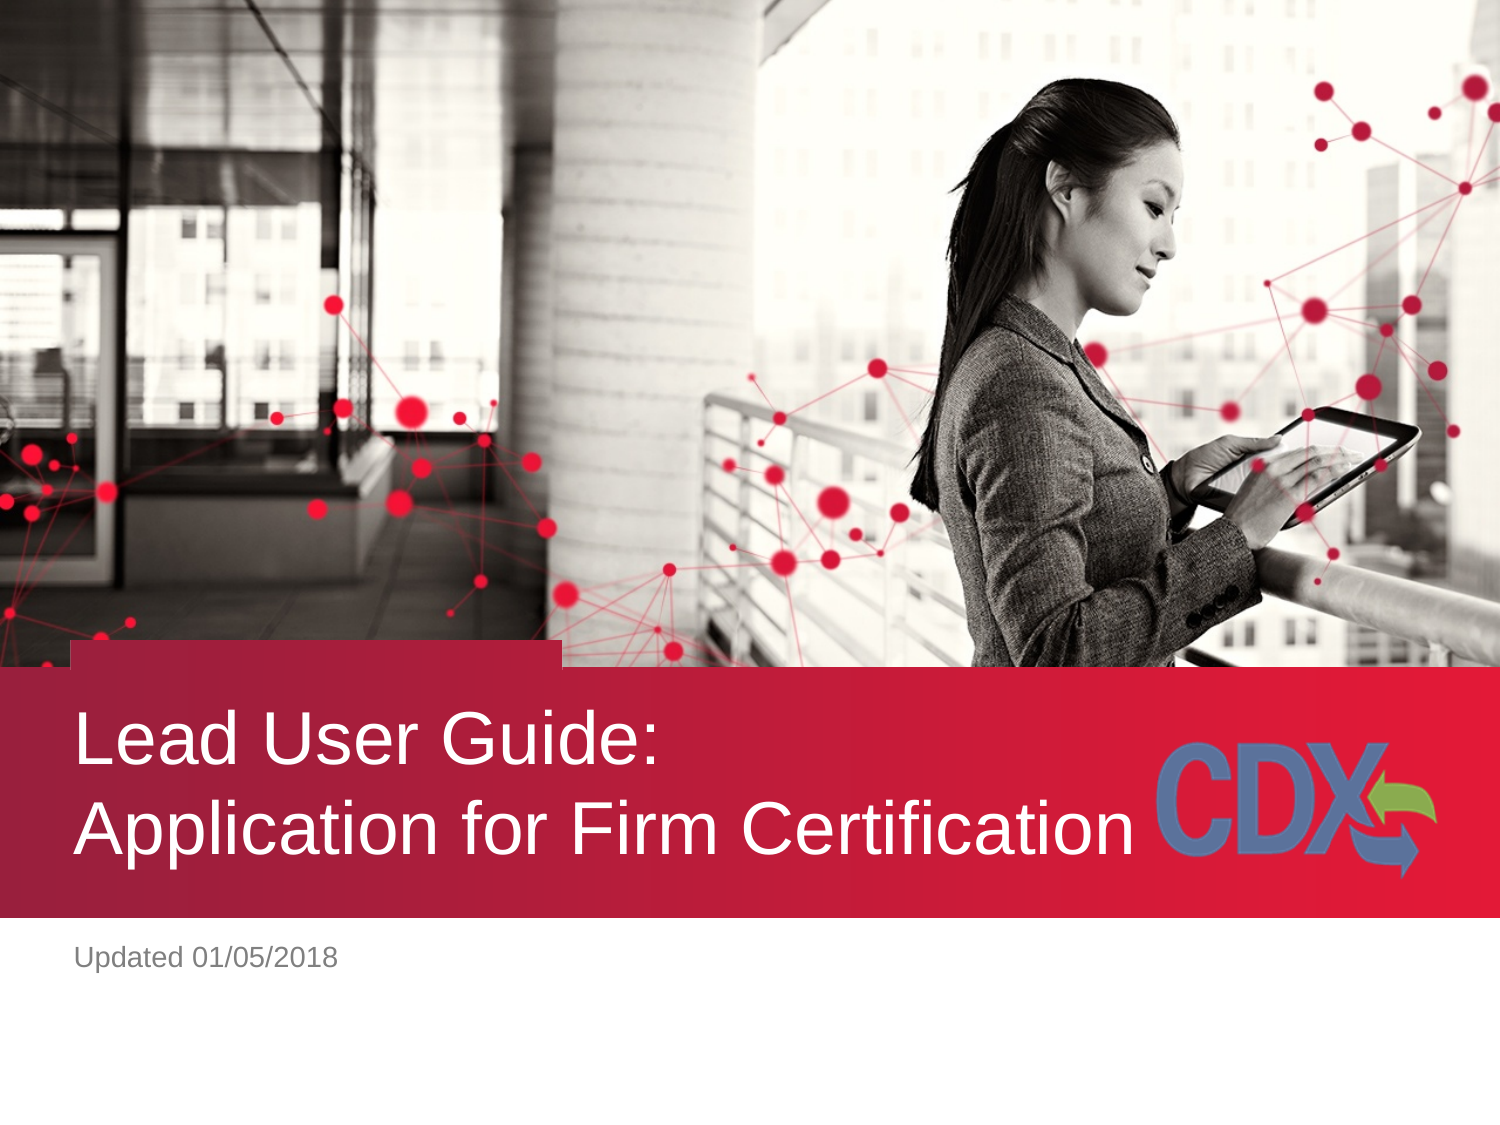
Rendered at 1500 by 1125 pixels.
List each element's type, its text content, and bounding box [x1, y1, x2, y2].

subtitle Updated 01/05/2018 [73, 938, 1039, 1050]
picture [0, 0, 1500, 918]
title Lead User Guide: Application for Firm Certification [73, 689, 1428, 894]
